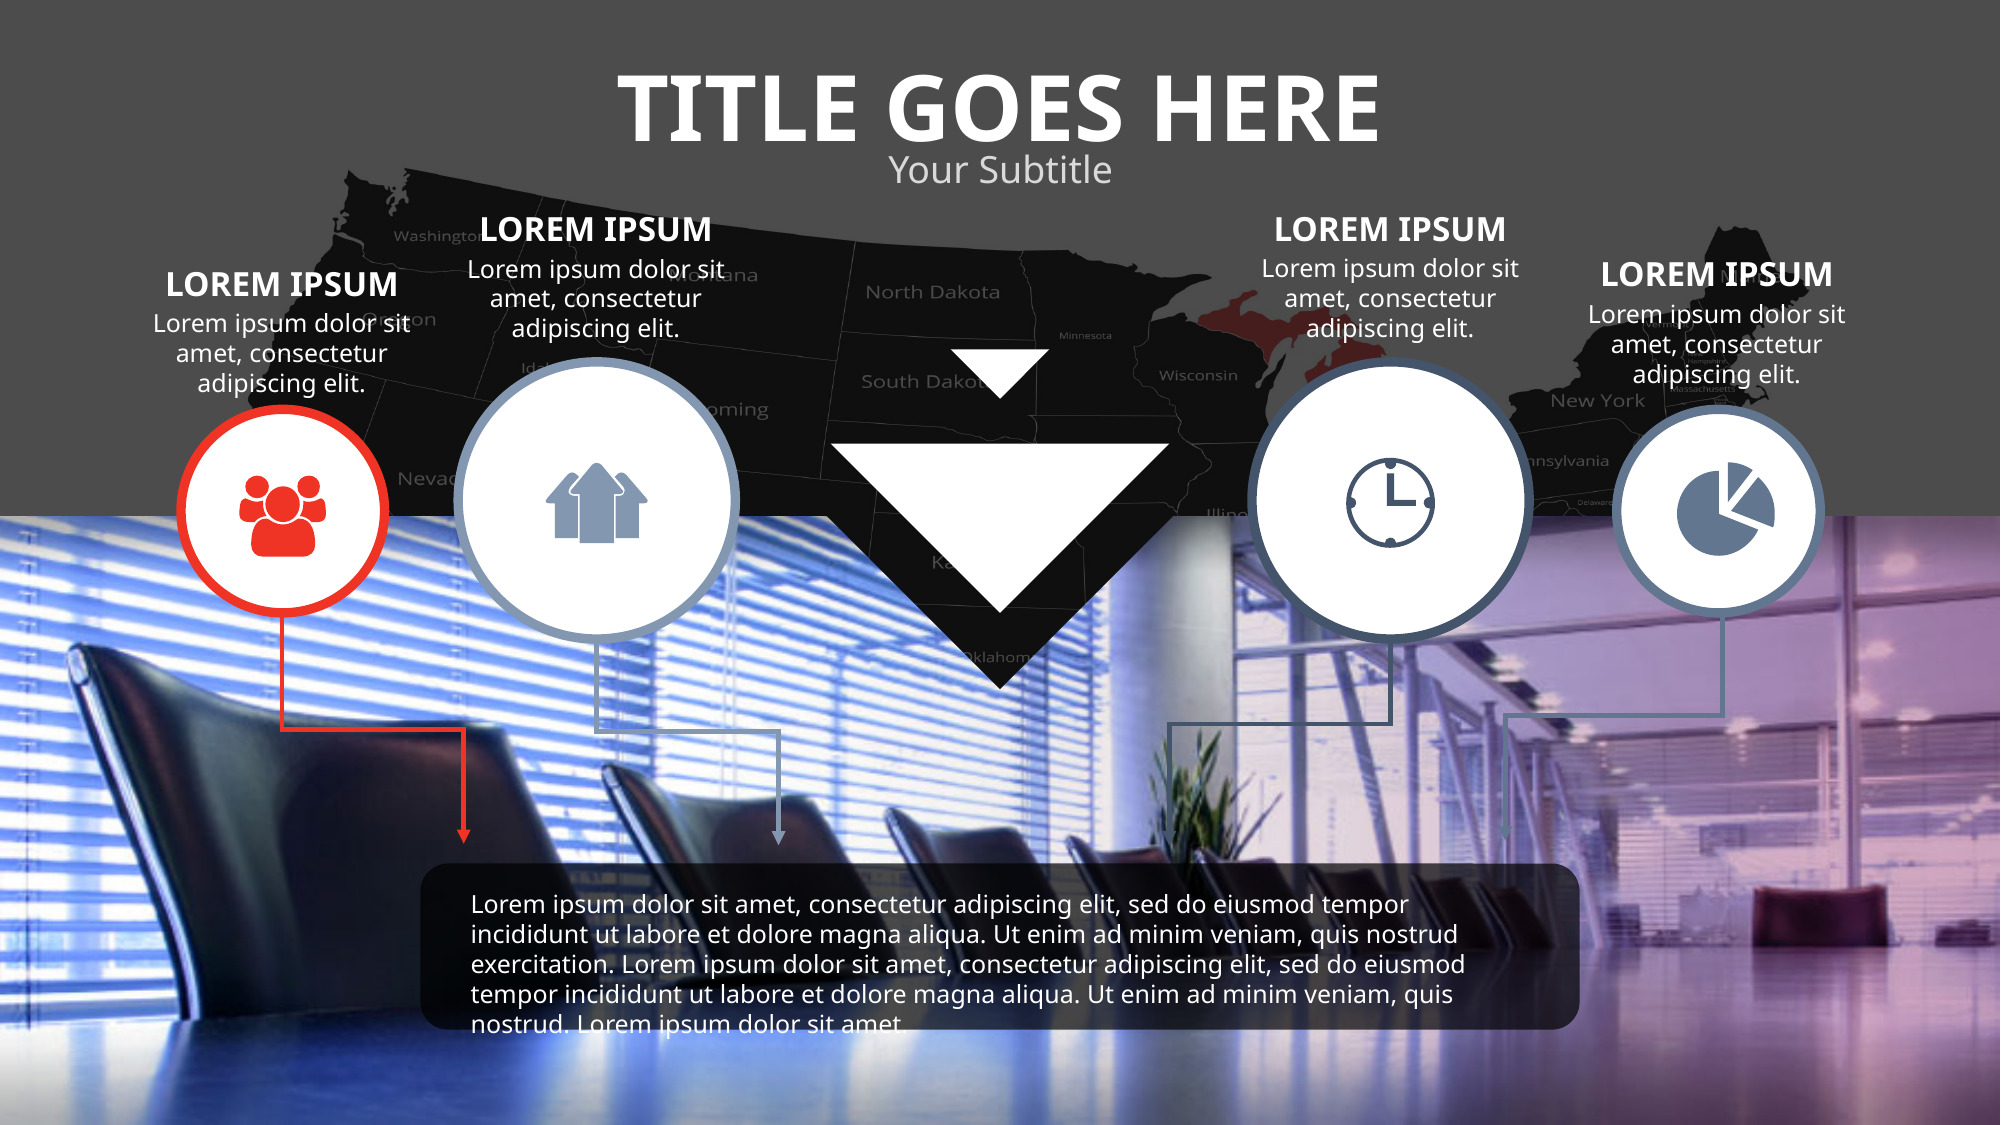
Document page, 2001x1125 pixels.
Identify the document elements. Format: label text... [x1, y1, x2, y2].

text_box [297, 475, 320, 499]
text_box [1615, 408, 1822, 612]
text_box LOREM IPSUM Lorem ipsum dolor sit amet, consectetur adipiscing elit. [131, 258, 432, 403]
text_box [420, 863, 1580, 1030]
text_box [1346, 457, 1435, 548]
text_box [544, 462, 650, 544]
text_box LOREM IPSUM Lorem ipsum dolor sit amet, consectetur adipiscing elit. [446, 203, 747, 348]
text_box [457, 360, 737, 640]
picture [0, 0, 2001, 1125]
text_box LOREM IPSUM Lorem ipsum dolor sit amet, consectetur adipiscing elit. [1240, 203, 1541, 348]
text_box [548, 42, 1452, 199]
text_box [245, 475, 300, 523]
text_box [0, 515, 2000, 1125]
text_box [1250, 360, 1531, 640]
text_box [1158, 613, 1401, 835]
text_box LOREM IPSUM Lorem ipsum dolor sit amet, consectetur adipiscing elit. [1567, 248, 1867, 394]
text_box [948, 348, 1052, 401]
text_box [239, 498, 326, 557]
text_box [828, 442, 1172, 615]
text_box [573, 640, 802, 823]
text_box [258, 638, 487, 821]
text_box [1488, 606, 1739, 824]
text_box [179, 408, 386, 614]
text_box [1677, 462, 1775, 556]
